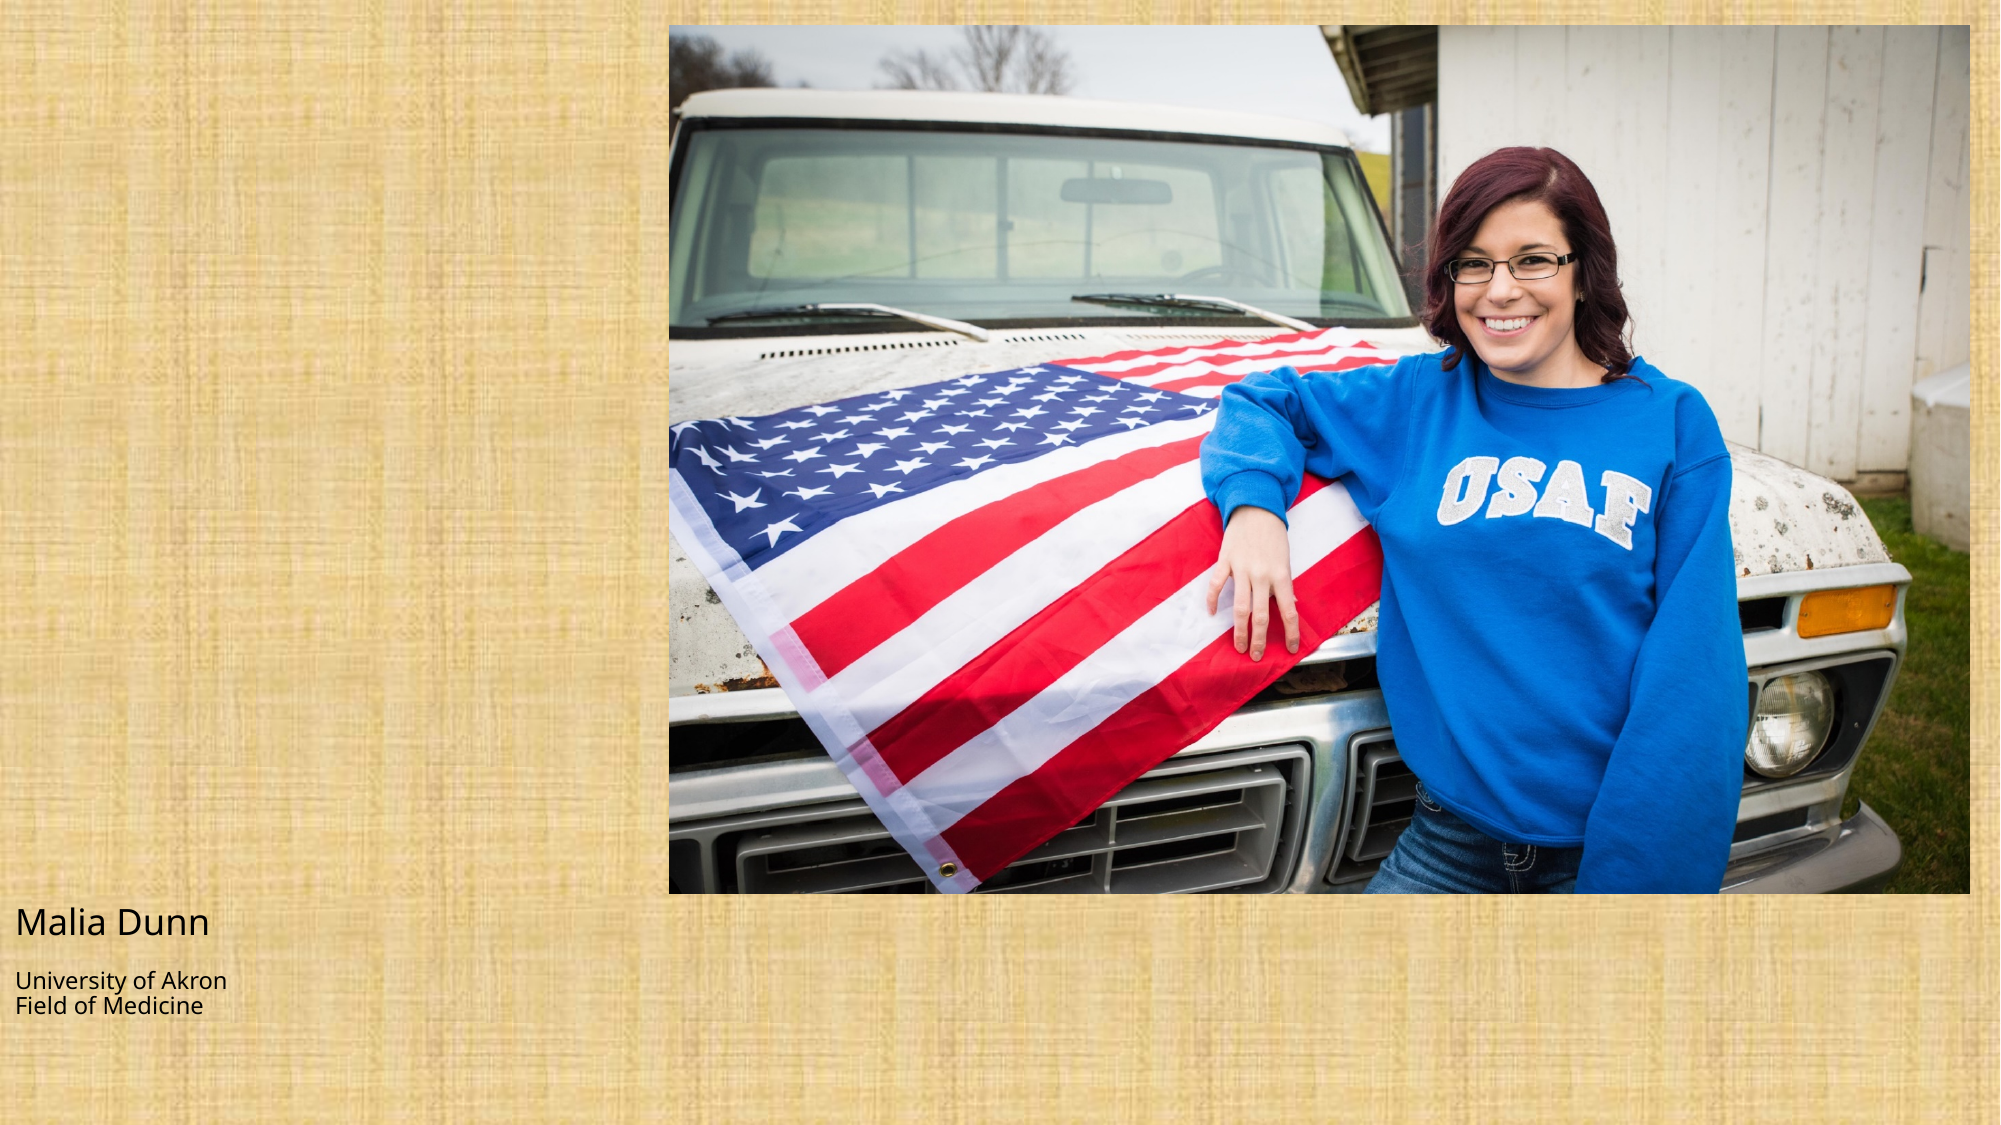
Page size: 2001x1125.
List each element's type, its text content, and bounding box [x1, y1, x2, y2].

title Malia Dunn University of Akron Field of Medicine [0, 893, 1725, 1111]
picture [0, 0, 2001, 1125]
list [669, 25, 1970, 894]
